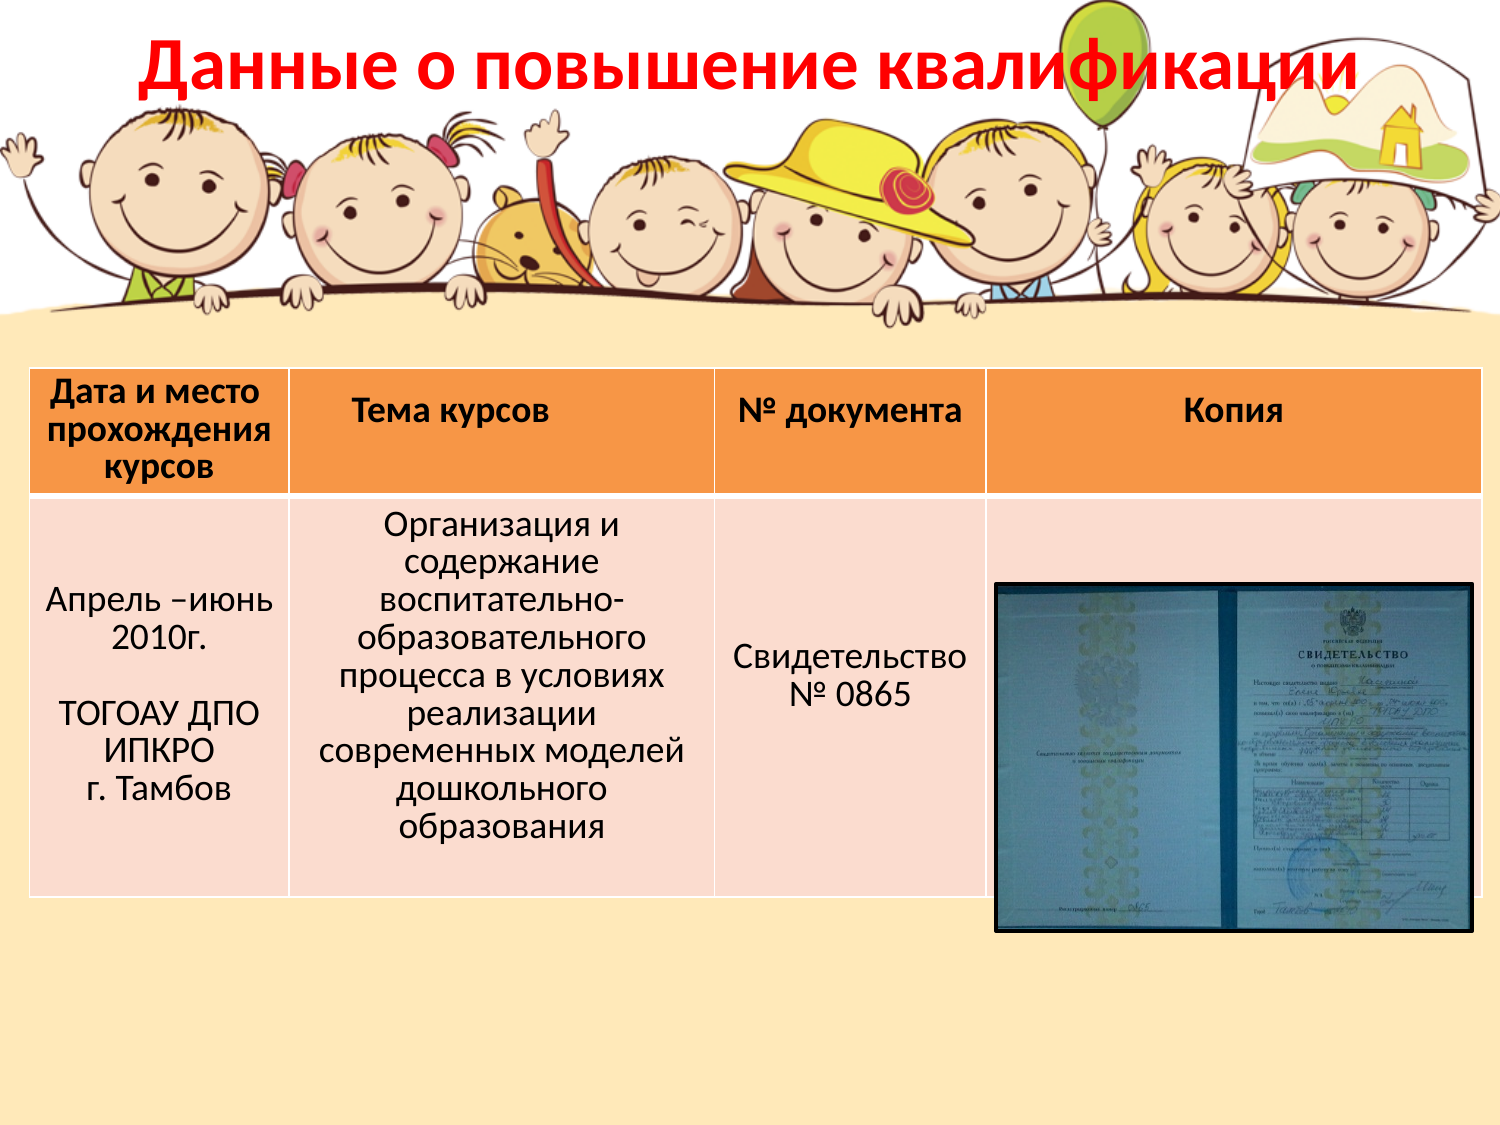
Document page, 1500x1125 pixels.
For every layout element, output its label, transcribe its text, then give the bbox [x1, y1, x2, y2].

table_cell Организация и содержание воспитательно-образовательного процесса в условиях реализации современных моделей дошкольного образования [290, 499, 714, 896]
table_header Тема курсов [290, 369, 714, 493]
table_header № документа [715, 369, 985, 493]
table_header Дата и место прохождения курсов [30, 369, 288, 493]
text_box Данные о повышение квалификации [74, 7, 1425, 137]
table_cell Свидетельство № 0865 [715, 499, 985, 896]
picture [0, 0, 1500, 1125]
table_header Копия [987, 369, 1481, 493]
table_cell Апрель –июнь 2010г. ТОГОАУ ДПО ИПКРО г. Тамбов [30, 499, 288, 896]
table_cell [987, 499, 1481, 896]
